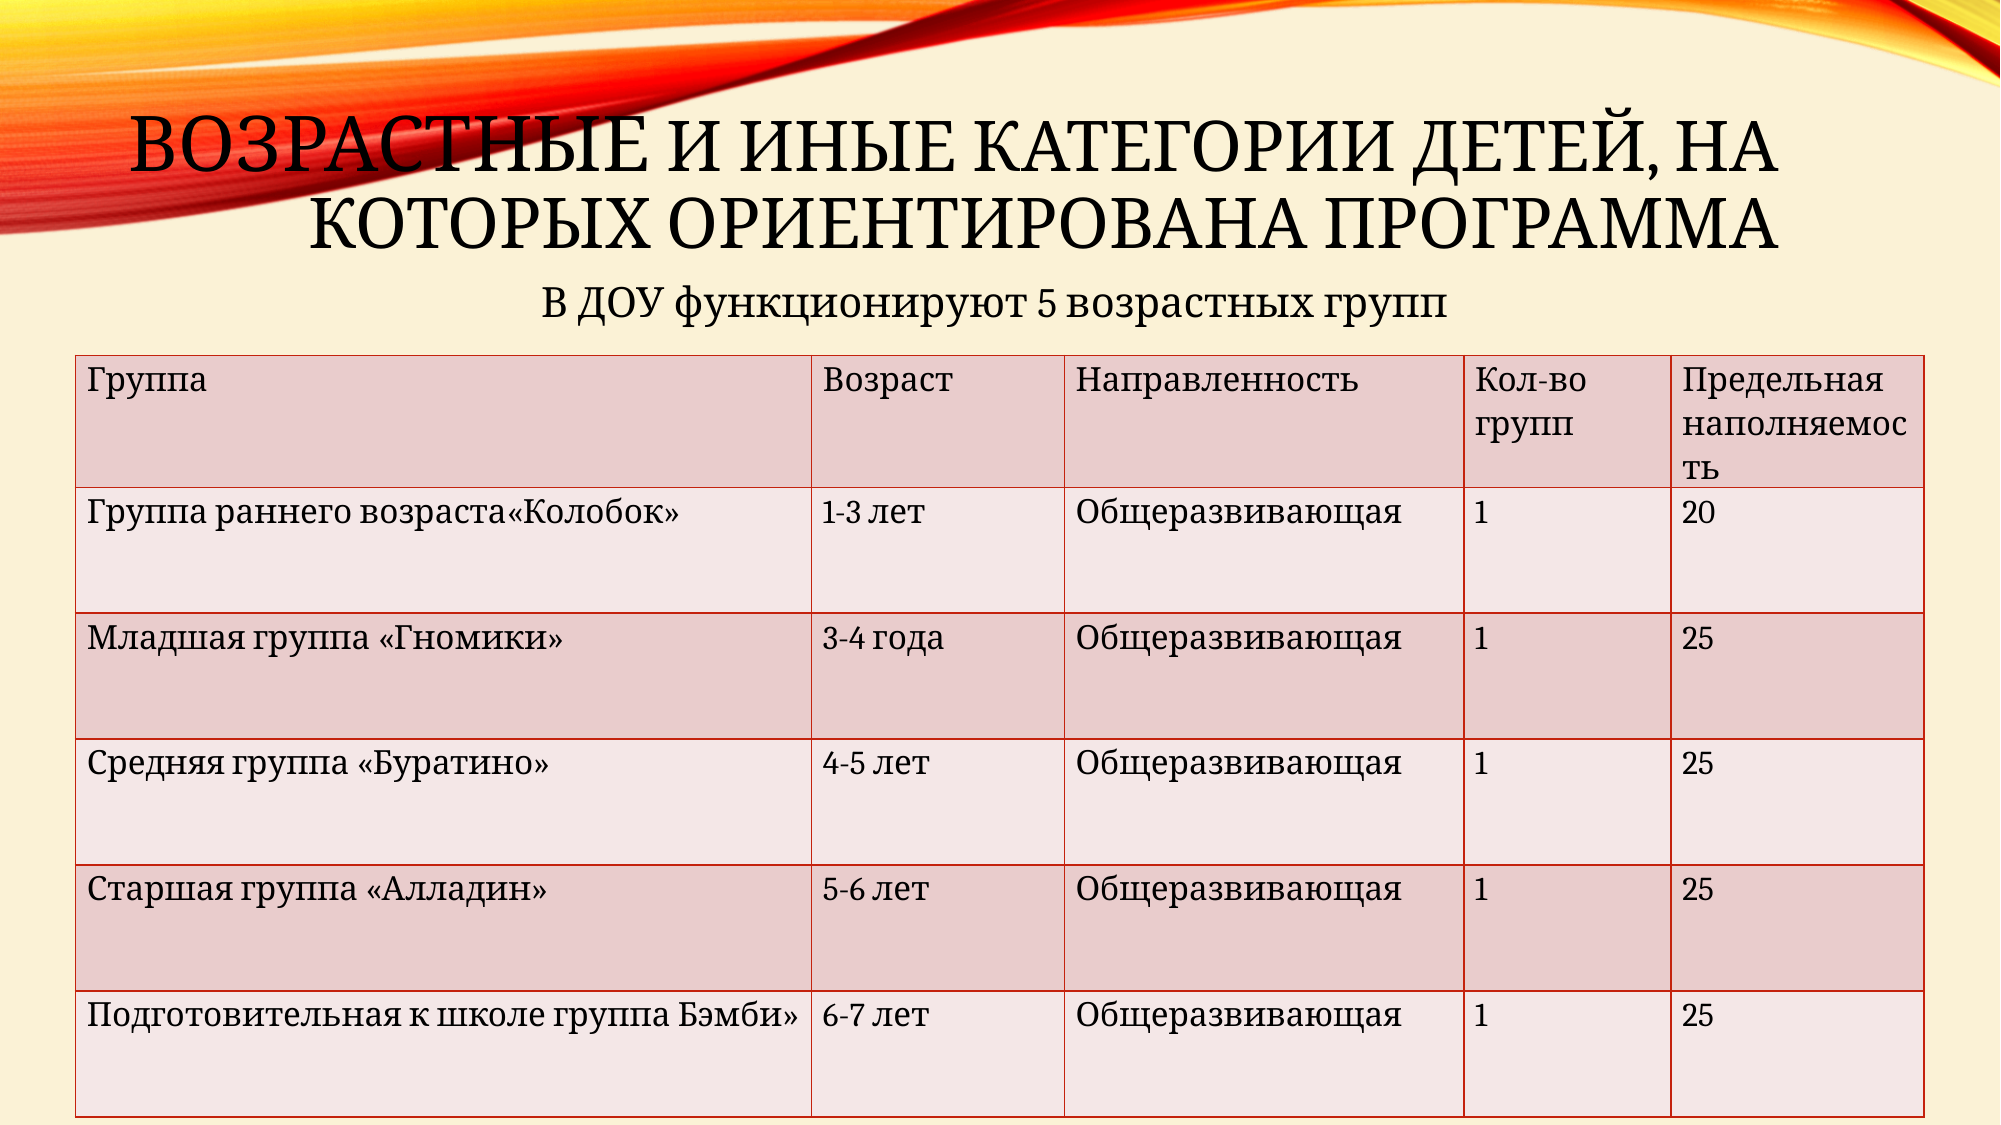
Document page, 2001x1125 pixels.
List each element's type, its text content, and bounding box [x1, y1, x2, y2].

table_header Группа [76, 356, 811, 487]
table_header Предельная наполняемость [1672, 356, 1923, 487]
picture [0, 0, 2000, 237]
table_header Кол-во групп [1465, 356, 1670, 487]
table_header Направленность [1065, 356, 1463, 487]
table_cell 1 [1465, 488, 1670, 612]
table_cell Подготовительная к школе группа Бэмби» [76, 992, 811, 1116]
table_cell 25 [1672, 614, 1923, 738]
table_cell Старшая группа «Алладин» [76, 866, 811, 990]
table_cell Средняя группа «Буратино» [76, 740, 811, 864]
table_cell 25 [1672, 740, 1923, 864]
table_header Возраст [812, 356, 1064, 487]
table_cell 1-3 лет [812, 488, 1064, 612]
table_cell 25 [1672, 866, 1923, 990]
table_cell 20 [1672, 488, 1923, 612]
table_cell 1 [1465, 614, 1670, 738]
table_cell 1 [1465, 866, 1670, 990]
list В ДОУ функционируют 5 возрастных групп [526, 247, 1899, 335]
table_cell Группа раннего возраста«Колобок» [76, 488, 811, 612]
table_cell 6-7 лет [812, 992, 1064, 1116]
table_cell 3-4 года [812, 614, 1064, 738]
table_cell Младшая группа «Гномики» [76, 614, 811, 738]
table_cell Общеразвивающая [1065, 866, 1463, 990]
table_cell 1 [1465, 740, 1670, 864]
table_cell Общеразвивающая [1065, 992, 1463, 1116]
title Возрастные и иные категории детей, на которых ориентирована ПРОГРАММА [101, 78, 1795, 291]
table_cell 25 [1672, 992, 1923, 1116]
table_cell 4-5 лет [812, 740, 1064, 864]
table_cell Общеразвивающая [1065, 614, 1463, 738]
table_cell 5-6 лет [812, 866, 1064, 990]
table_cell Общеразвивающая [1065, 740, 1463, 864]
table_cell 1 [1465, 992, 1670, 1116]
table_cell Общеразвивающая [1065, 488, 1463, 612]
